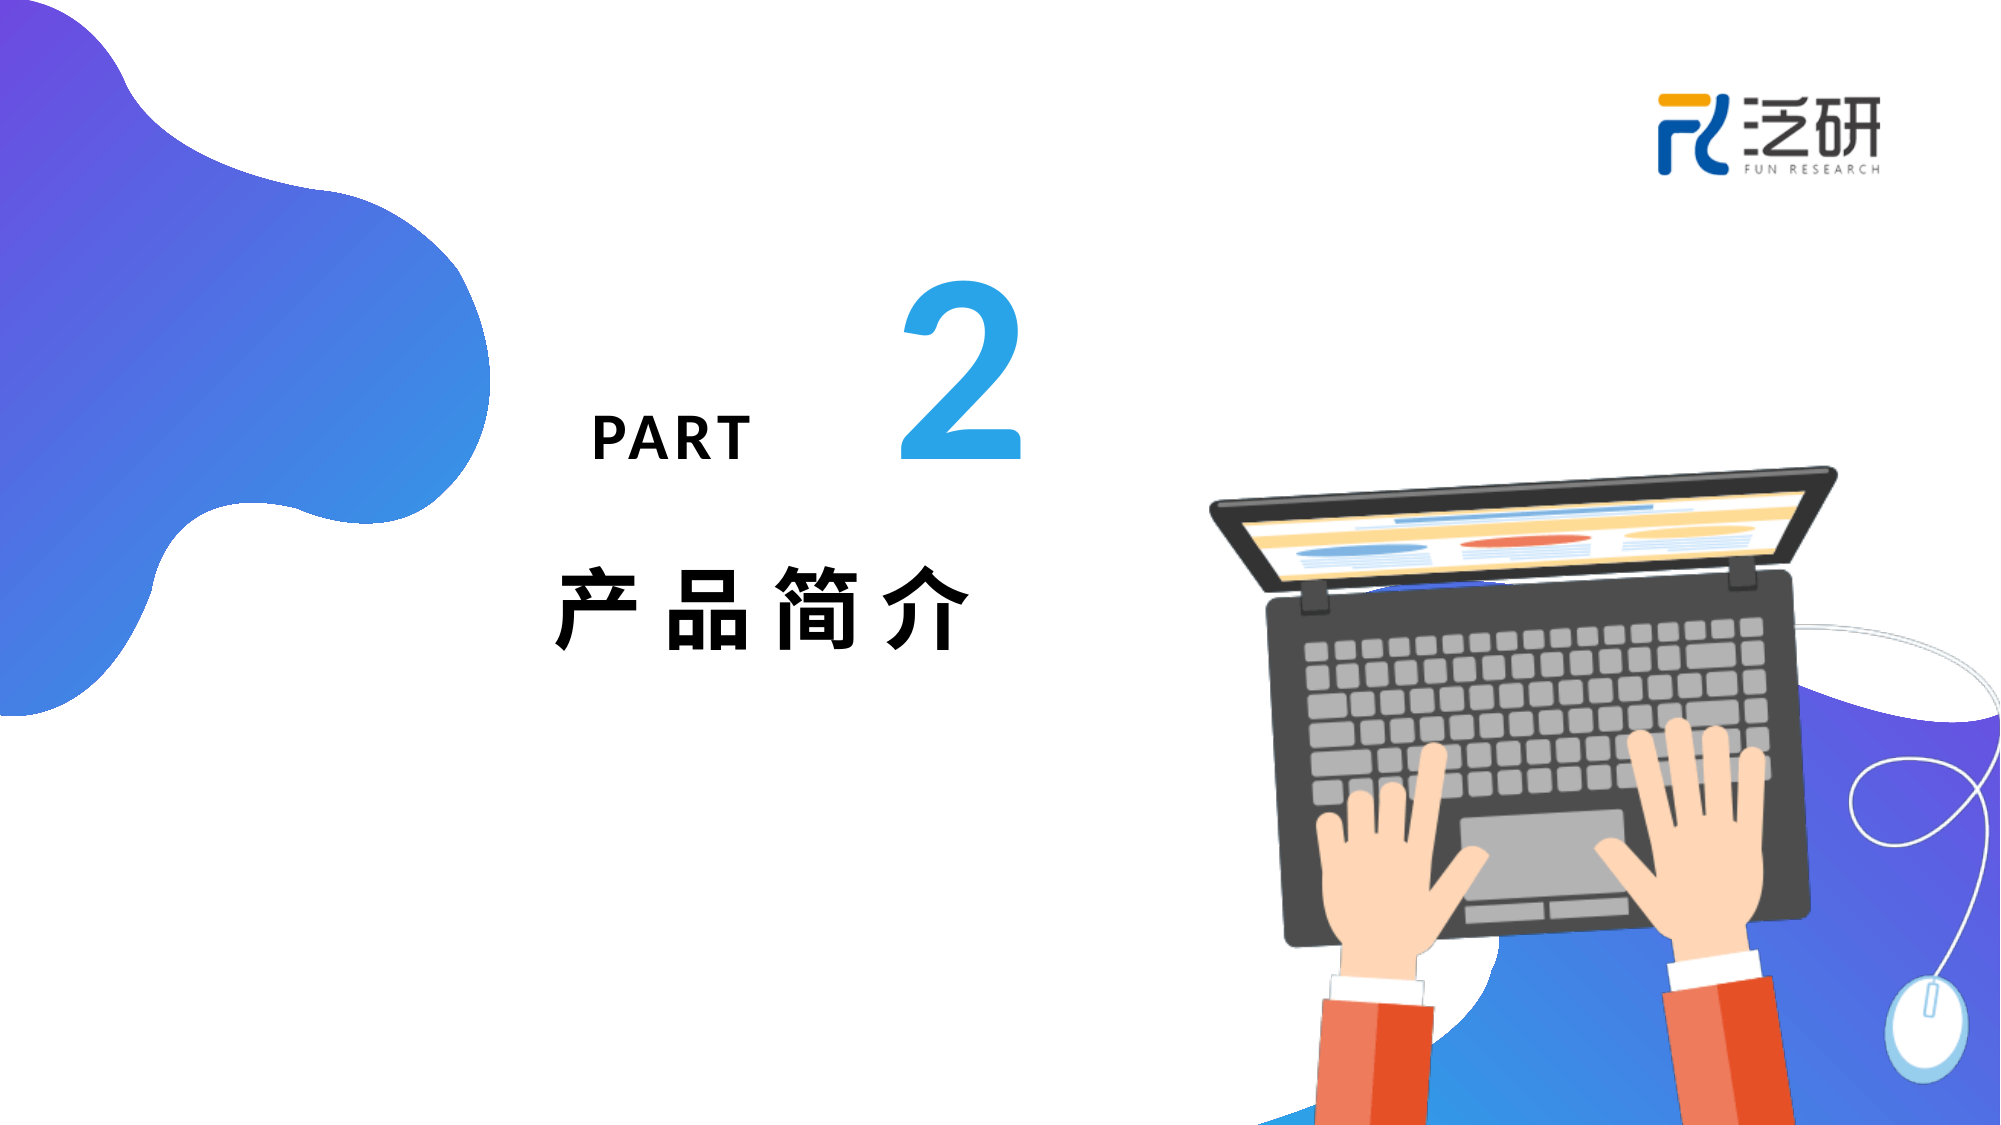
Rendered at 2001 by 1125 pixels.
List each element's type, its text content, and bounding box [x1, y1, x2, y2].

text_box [480, 180, 1045, 525]
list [1649, 83, 1887, 181]
picture [1208, 321, 2000, 1125]
text_box 产 品 简 介 [480, 553, 1045, 661]
text_box [0, 0, 480, 716]
